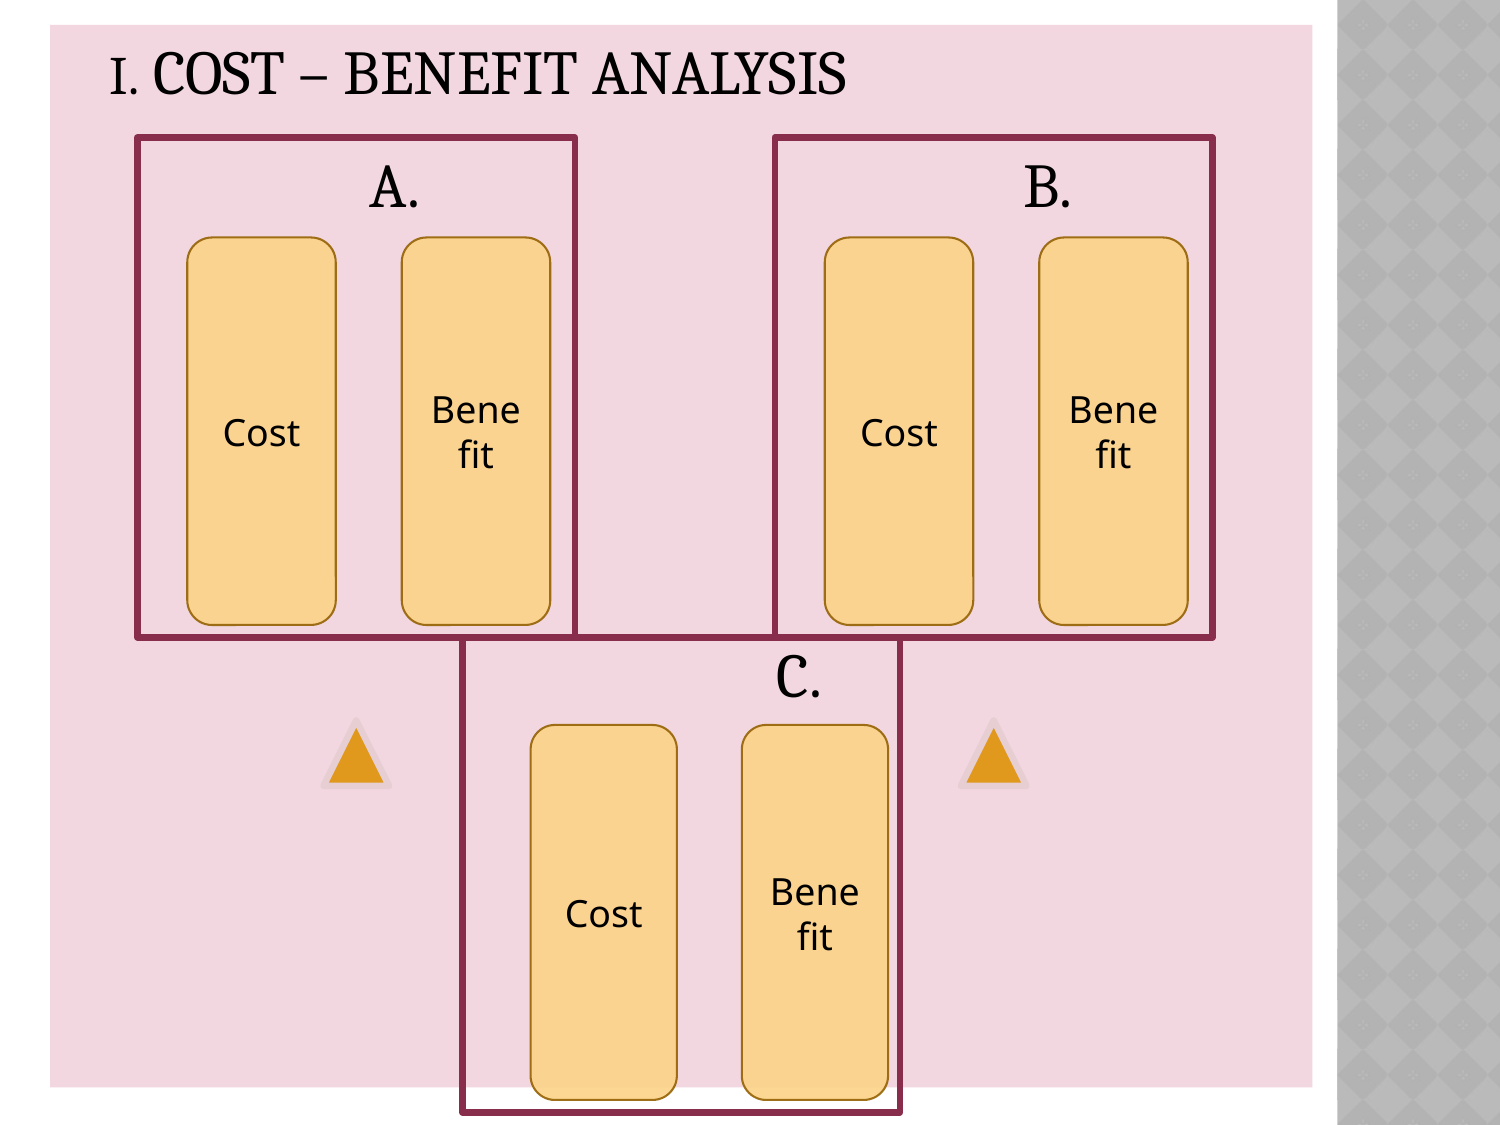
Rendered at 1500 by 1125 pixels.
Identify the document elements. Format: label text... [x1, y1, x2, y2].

text_box [134, 633, 459, 641]
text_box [474, 724, 913, 1101]
text_box [459, 634, 903, 1116]
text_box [136, 237, 576, 626]
text_box [903, 630, 1216, 641]
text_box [774, 237, 1213, 626]
text_box [772, 134, 1216, 240]
text_box [134, 134, 578, 239]
list I. COST – BENEFIT ANALYSIS A. B. C. [50, 24, 1313, 1088]
